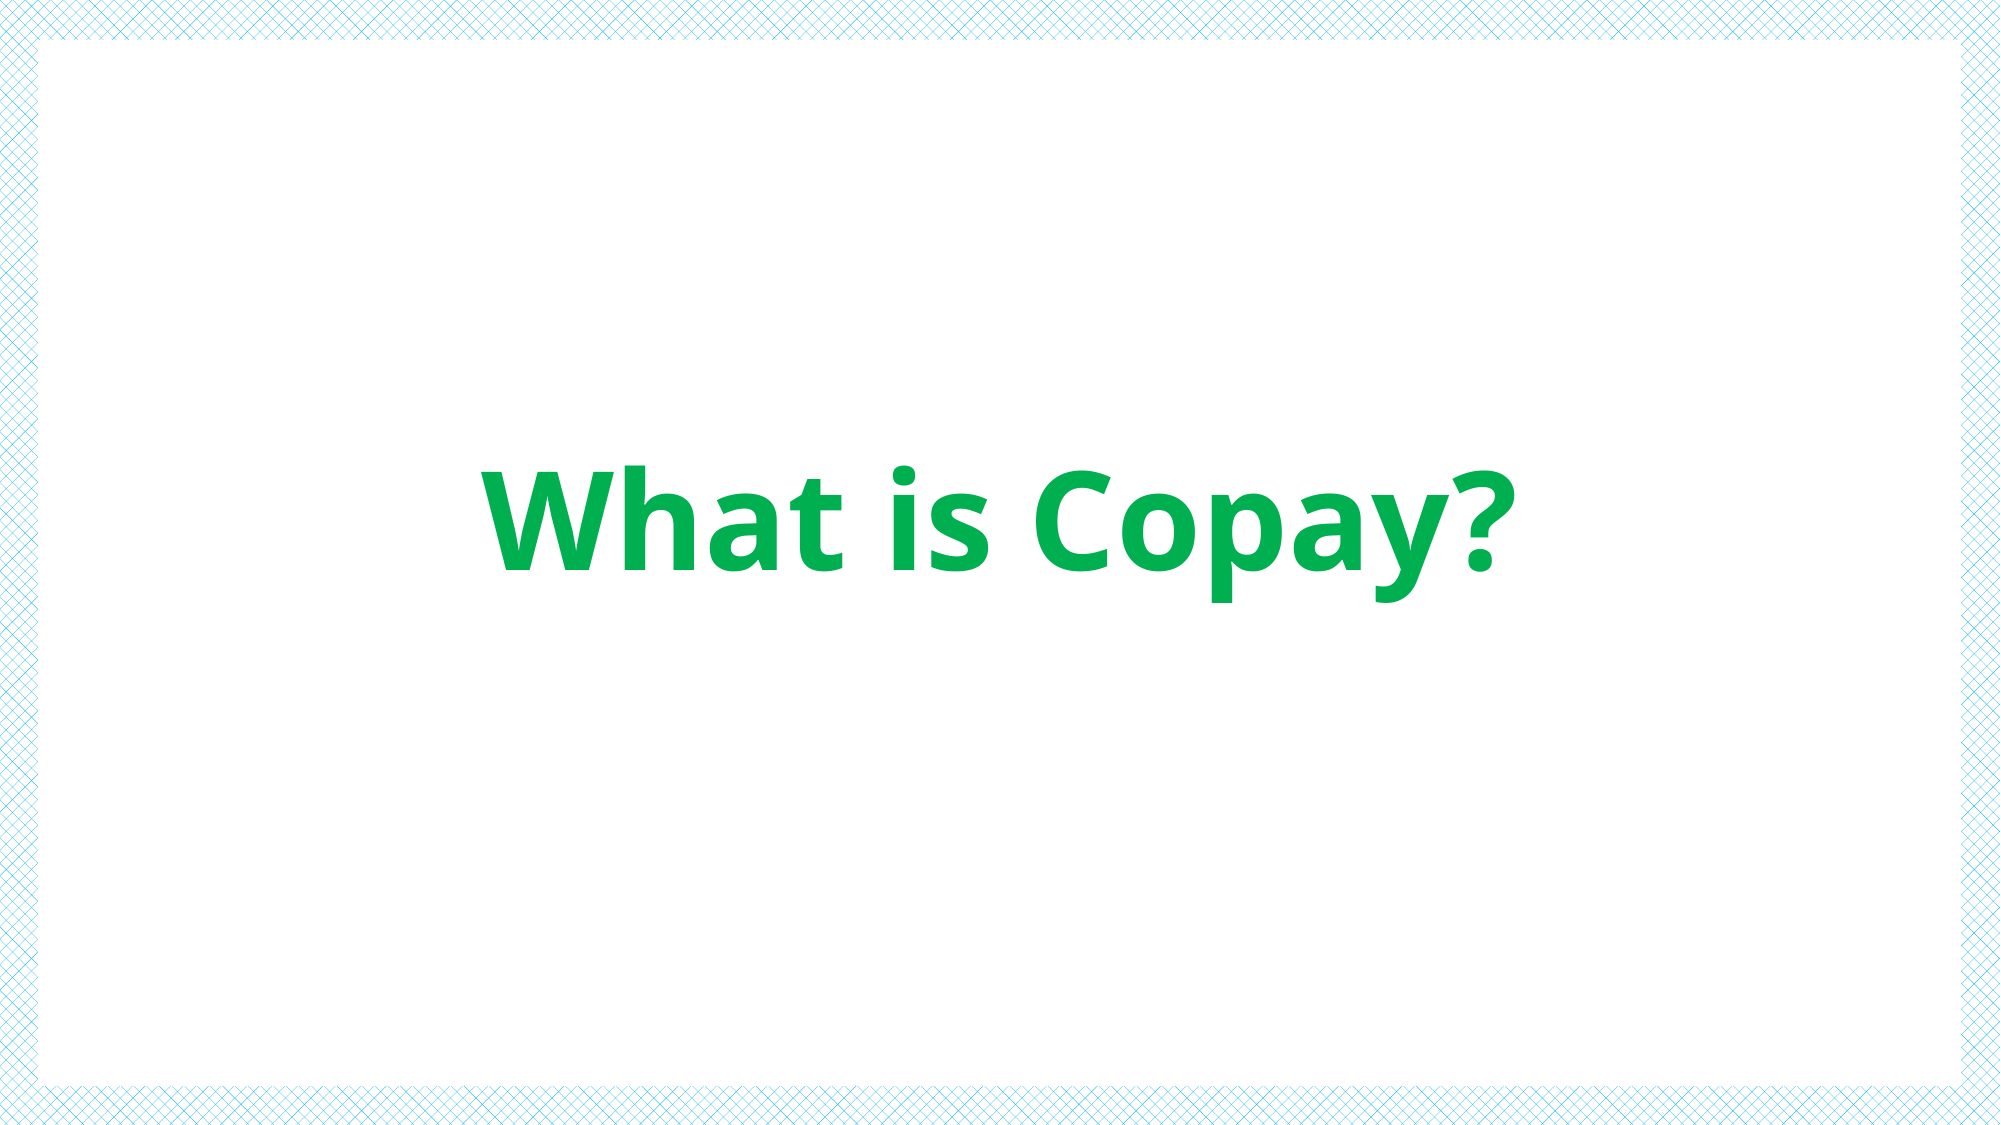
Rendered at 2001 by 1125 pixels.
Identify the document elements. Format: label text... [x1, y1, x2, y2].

picture [0, 0, 2000, 1125]
title What is Copay? [41, 362, 1959, 689]
